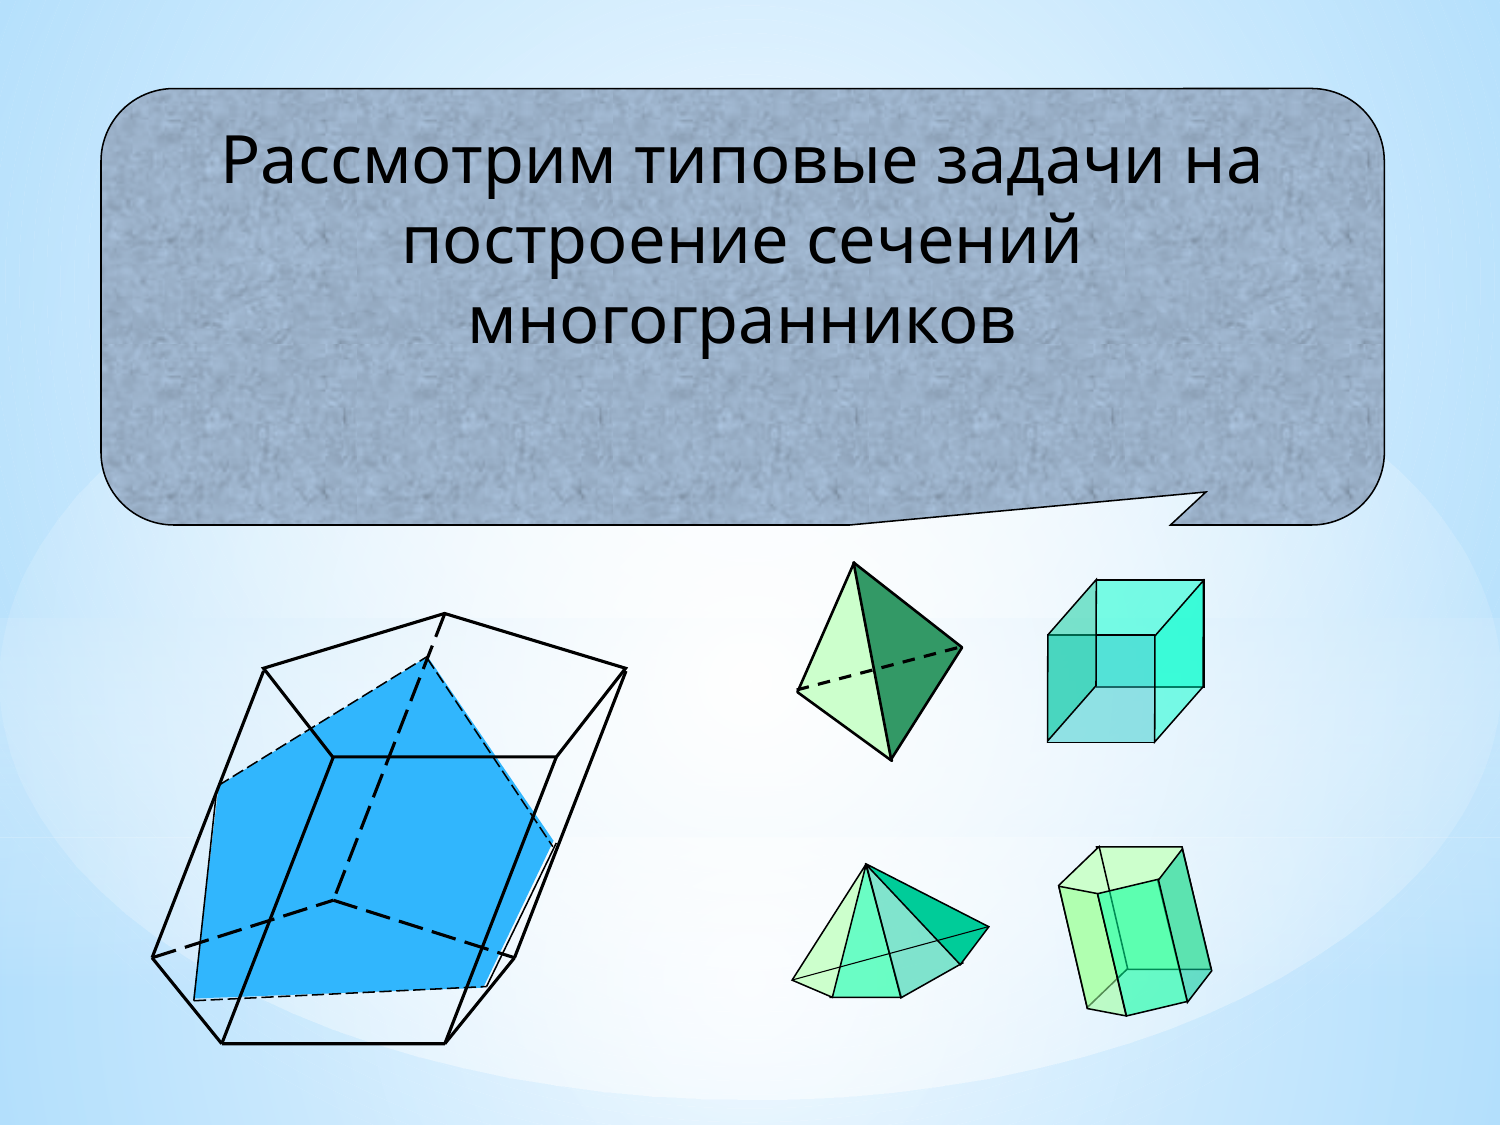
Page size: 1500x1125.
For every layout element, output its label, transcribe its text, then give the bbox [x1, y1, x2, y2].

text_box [778, 562, 1239, 1052]
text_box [151, 613, 627, 1044]
text_box Рассмотрим типовые задачи на построение сечений многогранников [100, 88, 1385, 526]
